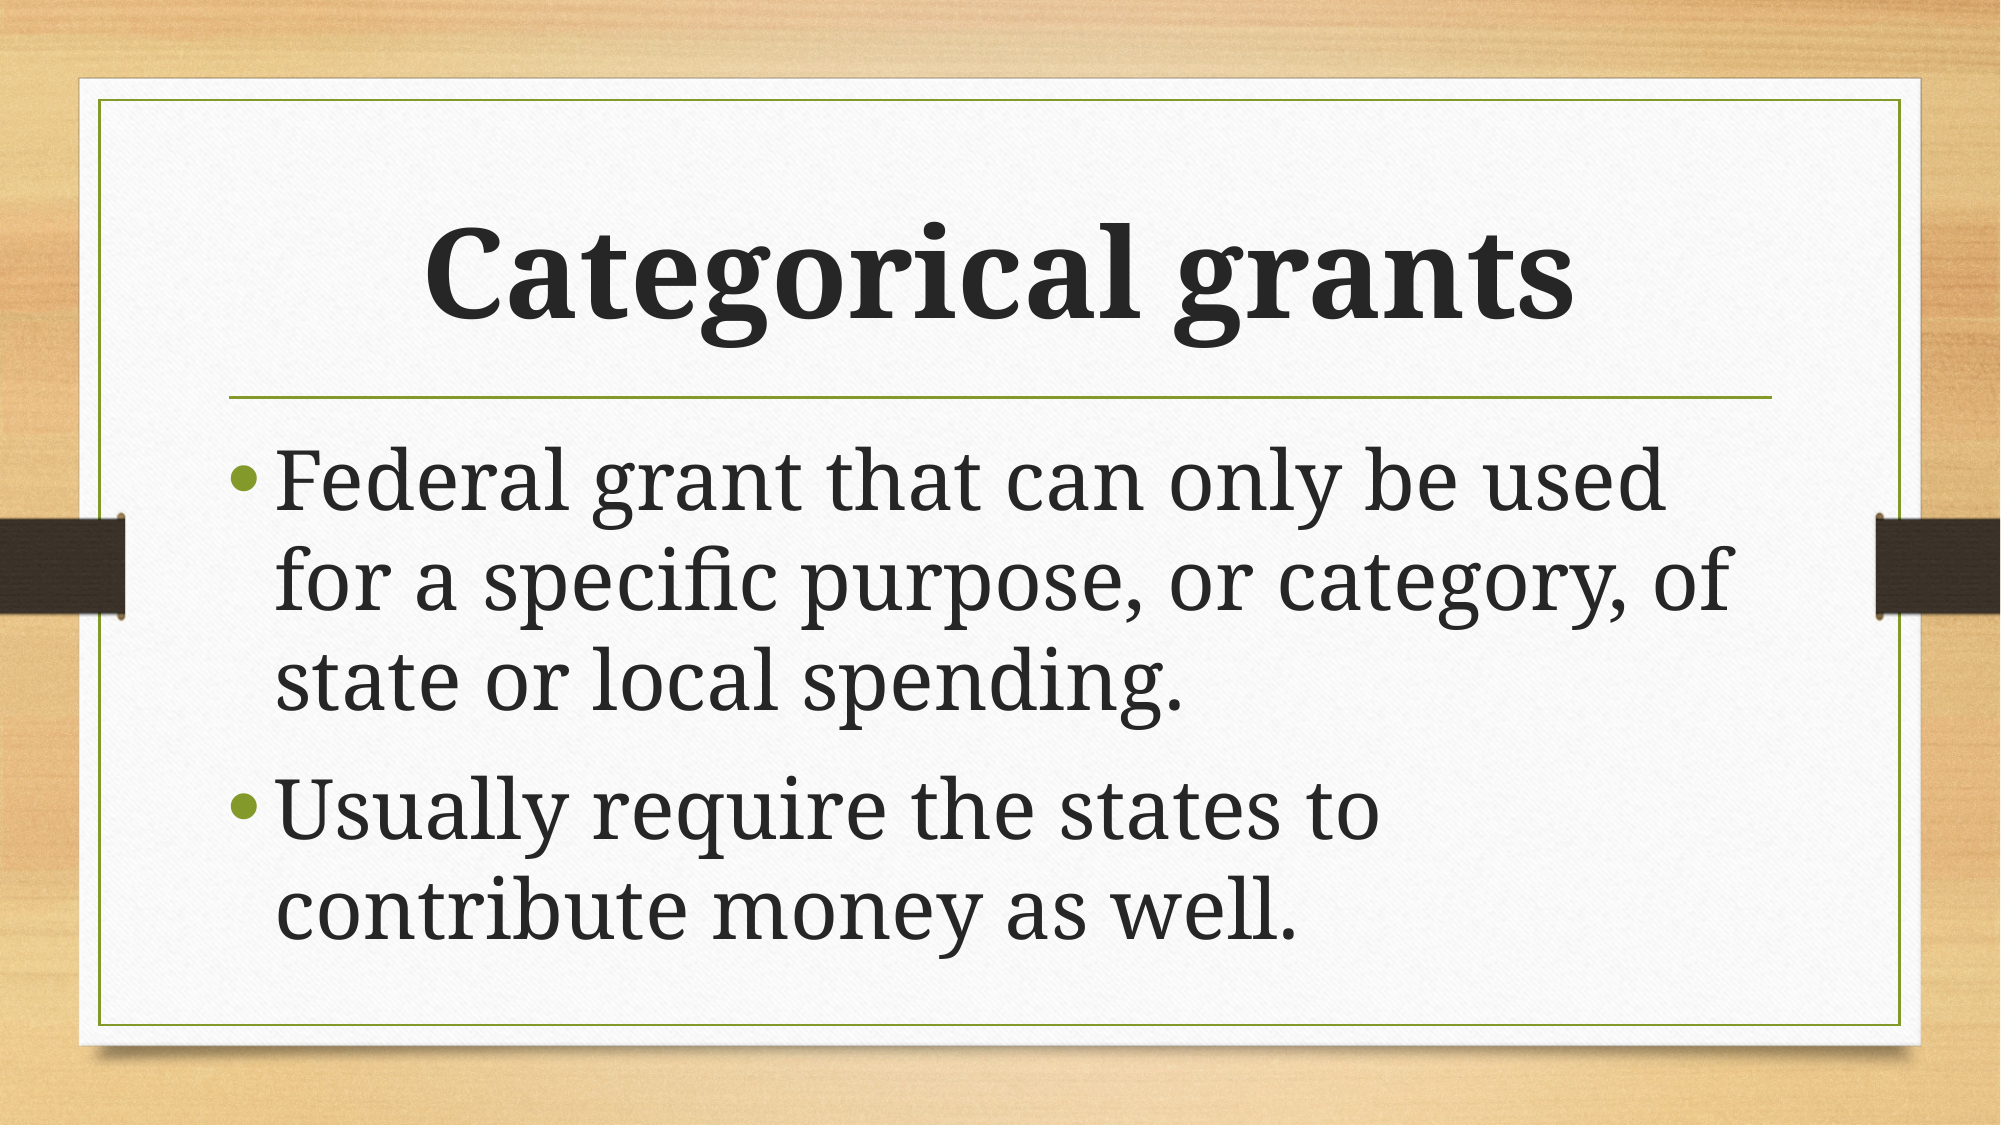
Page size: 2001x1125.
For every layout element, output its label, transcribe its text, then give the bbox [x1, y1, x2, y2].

list Federal grant that can only be used for a specific purpose, or category, of state or local spending. Usually require the states to contribute money as well. [212, 419, 1788, 964]
title Categorical grants [212, 161, 1788, 375]
picture [0, 0, 2001, 1125]
